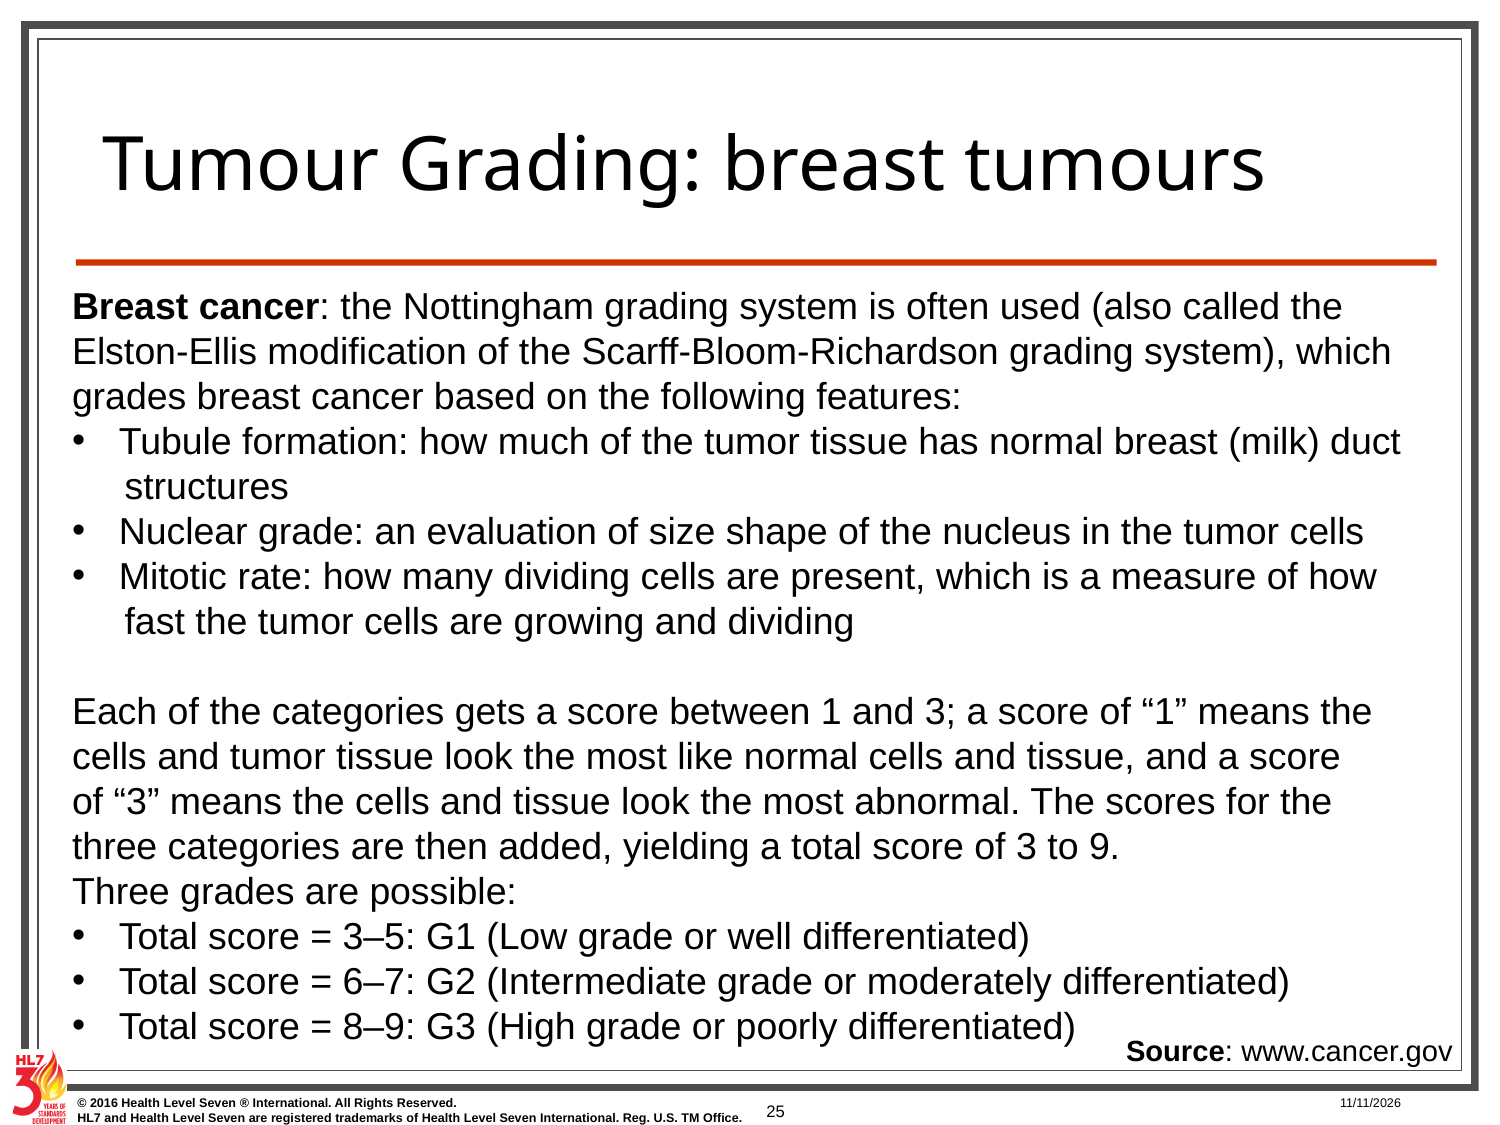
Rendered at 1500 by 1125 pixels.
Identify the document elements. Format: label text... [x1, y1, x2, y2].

picture [12, 1049, 67, 1125]
text_box Breast cancer: the Nottingham grading system is often used (also called the Elston-Ellis modification of the Scarff-Bloom-Richardson grading system), which grades breast cancer based on the following features: Tubule formation: how much of the tumor tissue has normal breast (milk) duct structures Nuclear grade: an evaluation of size shape of the nucleus in the tumor cells Mitotic rate: how many dividing cells are present, which is a measure of how fast the tumor cells are growing and dividing Each of the categories gets a score between 1 and 3; a score of “1” means the cells and tumor tissue look the most like normal cells and tissue, and a score of “3” means the cells and tissue look the most abnormal. The scores for the three categories are then added, yielding a total score of 3 to 9. Three grades are possible: Total score = 3–5: G1 (Low grade or well differentiated) Total score = 6–7: G2 (Intermediate grade or moderately differentiated) Total score = 8–9: G3 (High grade or poorly differentiated) [57, 274, 1428, 1055]
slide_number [1324, 1087, 1463, 1113]
text_box Source: www.cancer.gov [1111, 1024, 1469, 1075]
title Tumour Grading: breast tumours [87, 77, 1426, 213]
slide_number 25 [712, 1071, 801, 1125]
